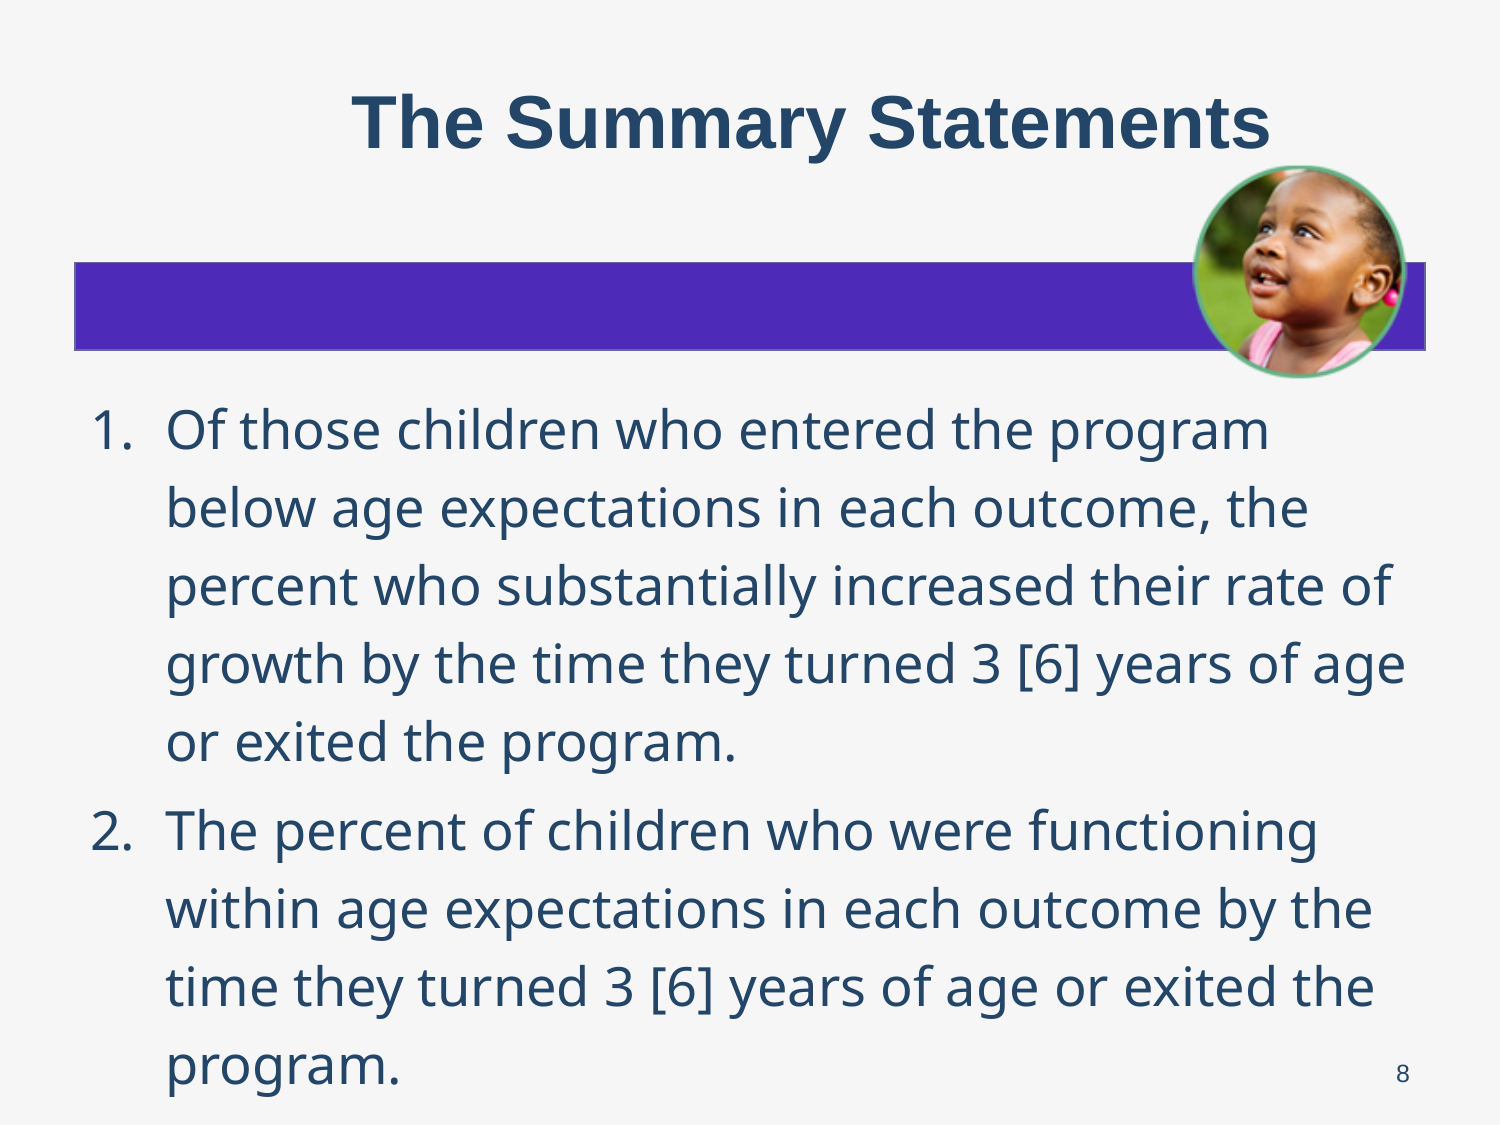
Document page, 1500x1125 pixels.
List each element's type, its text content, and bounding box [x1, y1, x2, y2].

list Of those children who entered the program below age expectations in each outcome, the percent who substantially increased their rate of growth by the time they turned 3 [6] years of age or exited the program. The percent of children who were functioning within age expectations in each outcome by the time they turned 3 [6] years of age or exited the program. [74, 374, 1426, 1006]
slide_number 8 [1074, 1042, 1425, 1103]
title The Summary Statements [87, 24, 1413, 213]
picture [1191, 213, 1411, 374]
